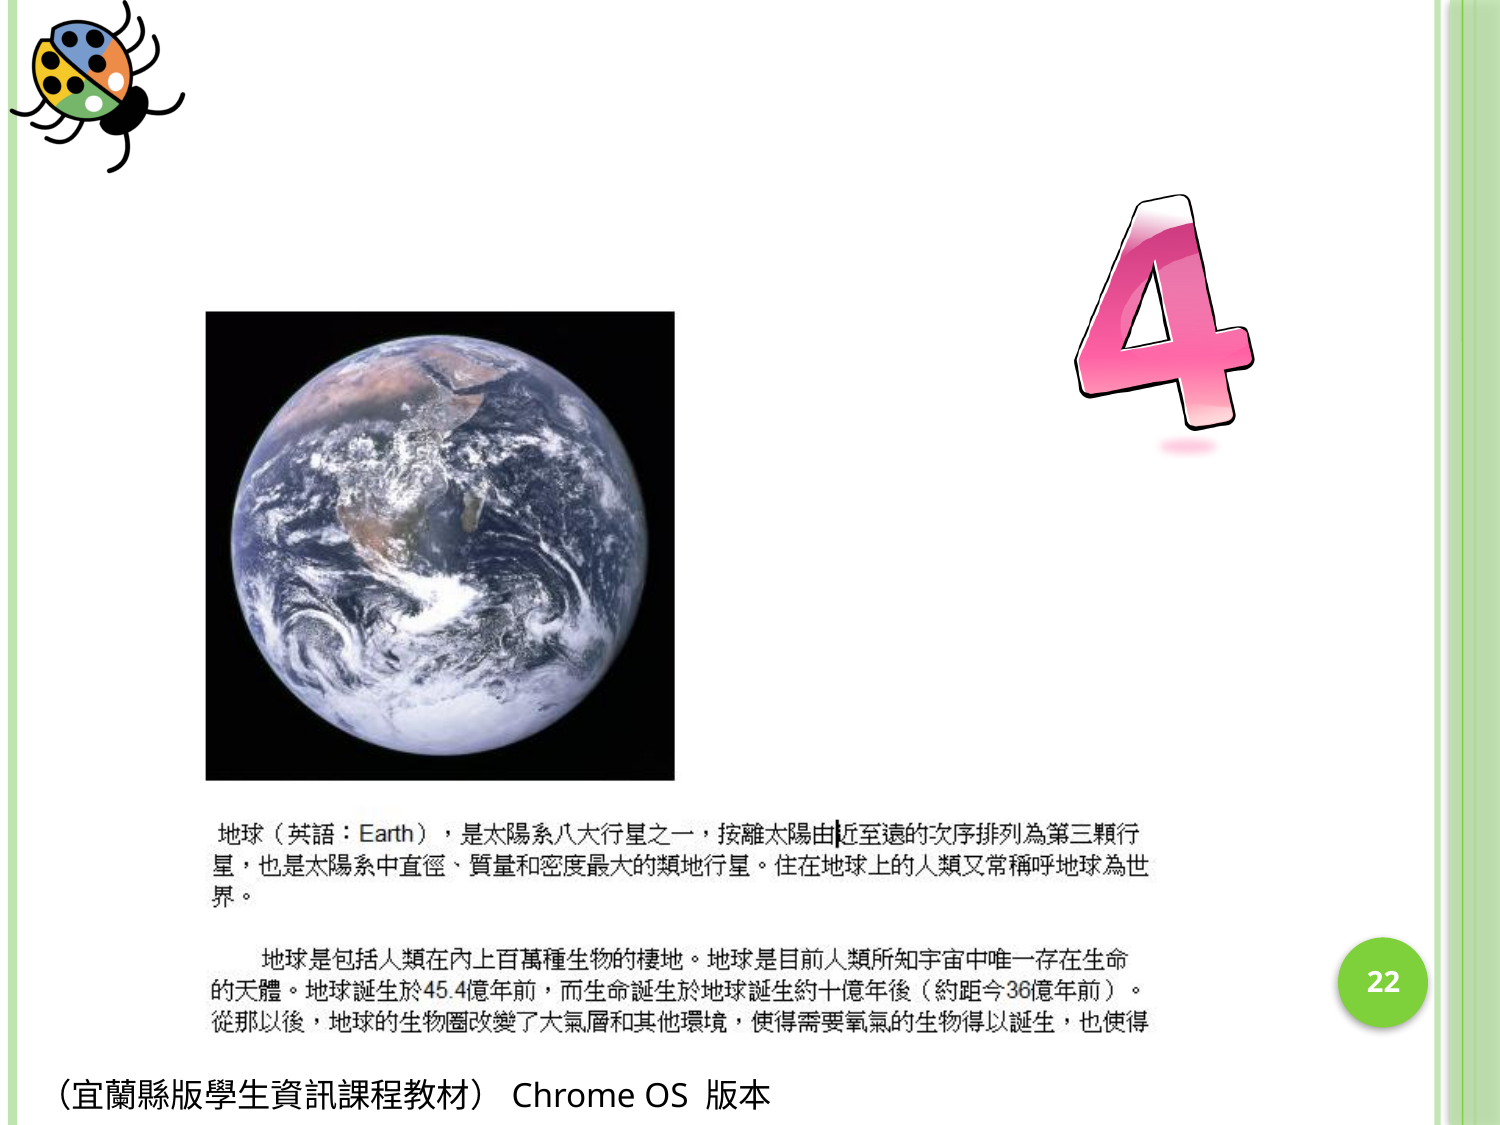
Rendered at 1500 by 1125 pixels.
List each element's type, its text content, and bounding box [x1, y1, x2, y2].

slide_number 22 [1333, 940, 1434, 1027]
picture [0, 0, 206, 195]
picture [180, 184, 1301, 1040]
